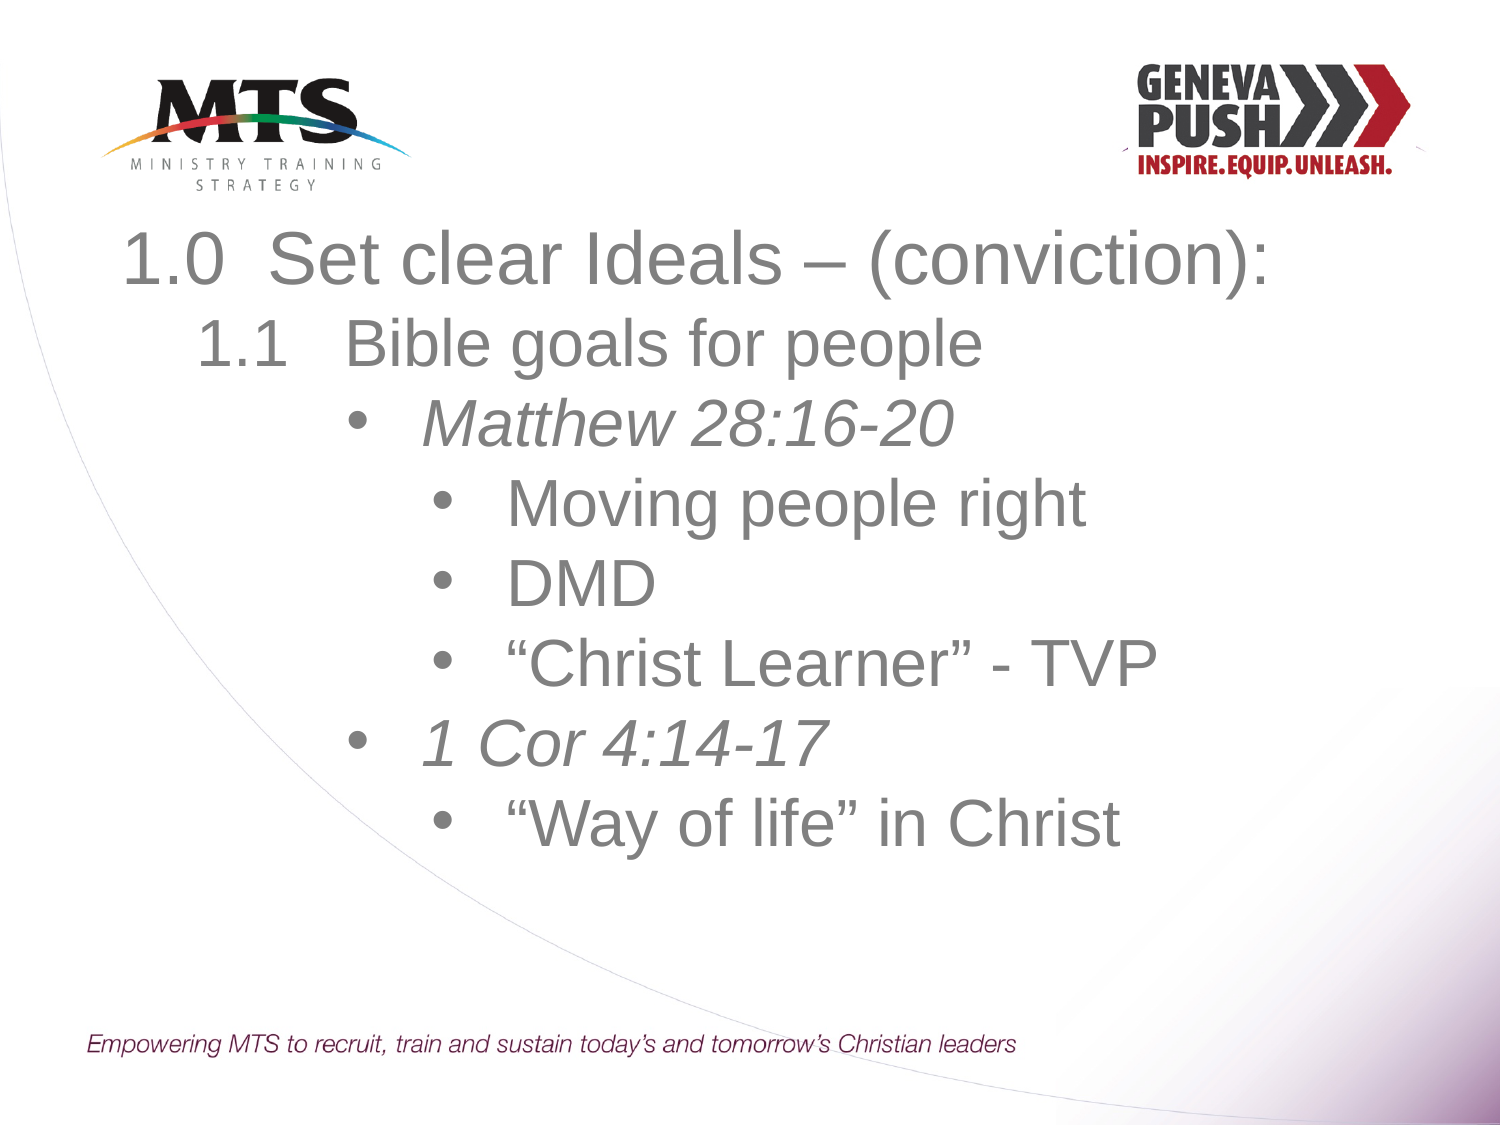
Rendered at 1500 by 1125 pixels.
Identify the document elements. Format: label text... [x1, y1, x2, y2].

picture [0, 0, 1500, 1125]
text_box 1.0 Set clear Ideals – (conviction): 1.1 Bible goals for people Matthew 28:16-20 Moving people right DMD “Christ Learner” - TVP 1 Cor 4:14-17 “Way of life” in Christ [106, 823, 1420, 1047]
